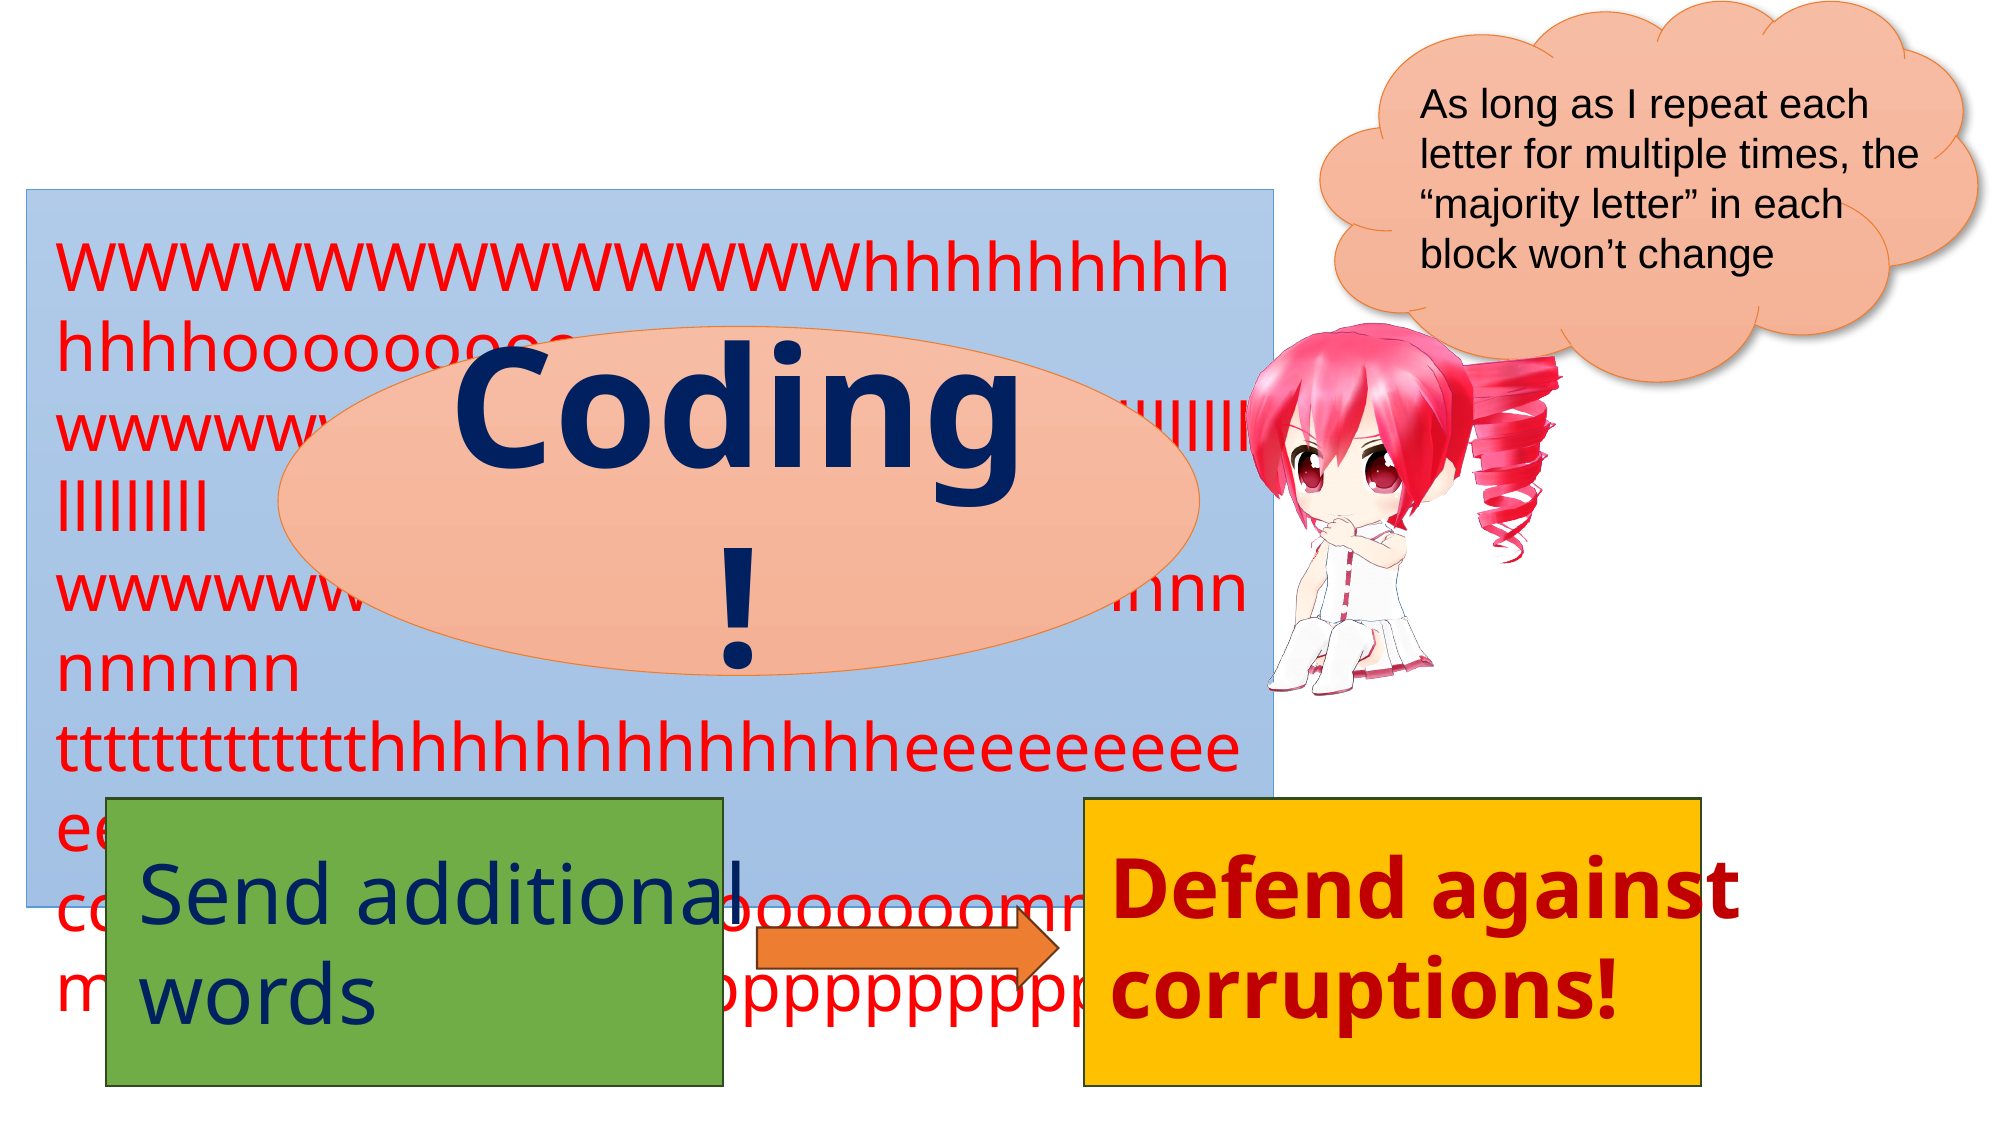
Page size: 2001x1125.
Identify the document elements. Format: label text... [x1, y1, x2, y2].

text_box Send additional words [138, 841, 828, 1042]
text_box Coding! [277, 325, 1199, 676]
text_box Defend against corruptions! [1109, 834, 1799, 1036]
text_box [105, 797, 724, 1087]
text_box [1320, 0, 1978, 388]
text_box [1083, 797, 1702, 1087]
text_box WWWWWWWWWWWWWhhhhhhhhhhhhhooooooooooooo wwwwwwwwwwwwwiiiiiiiiiiiiillllllllllllllllllllllllll wwwwwwwwwwwwwiiiiiiiiiiiiinnnnnnnnnnnnn ttttttttttttthhhhhhhhhhhhheeeeeeeeeeeee cccccccccccccooooooooooooommmmmmmmmmmmmppppppppppppp…… [41, 217, 1288, 1033]
text_box [755, 904, 1060, 992]
picture [1199, 311, 1587, 705]
text_box [26, 189, 1274, 908]
